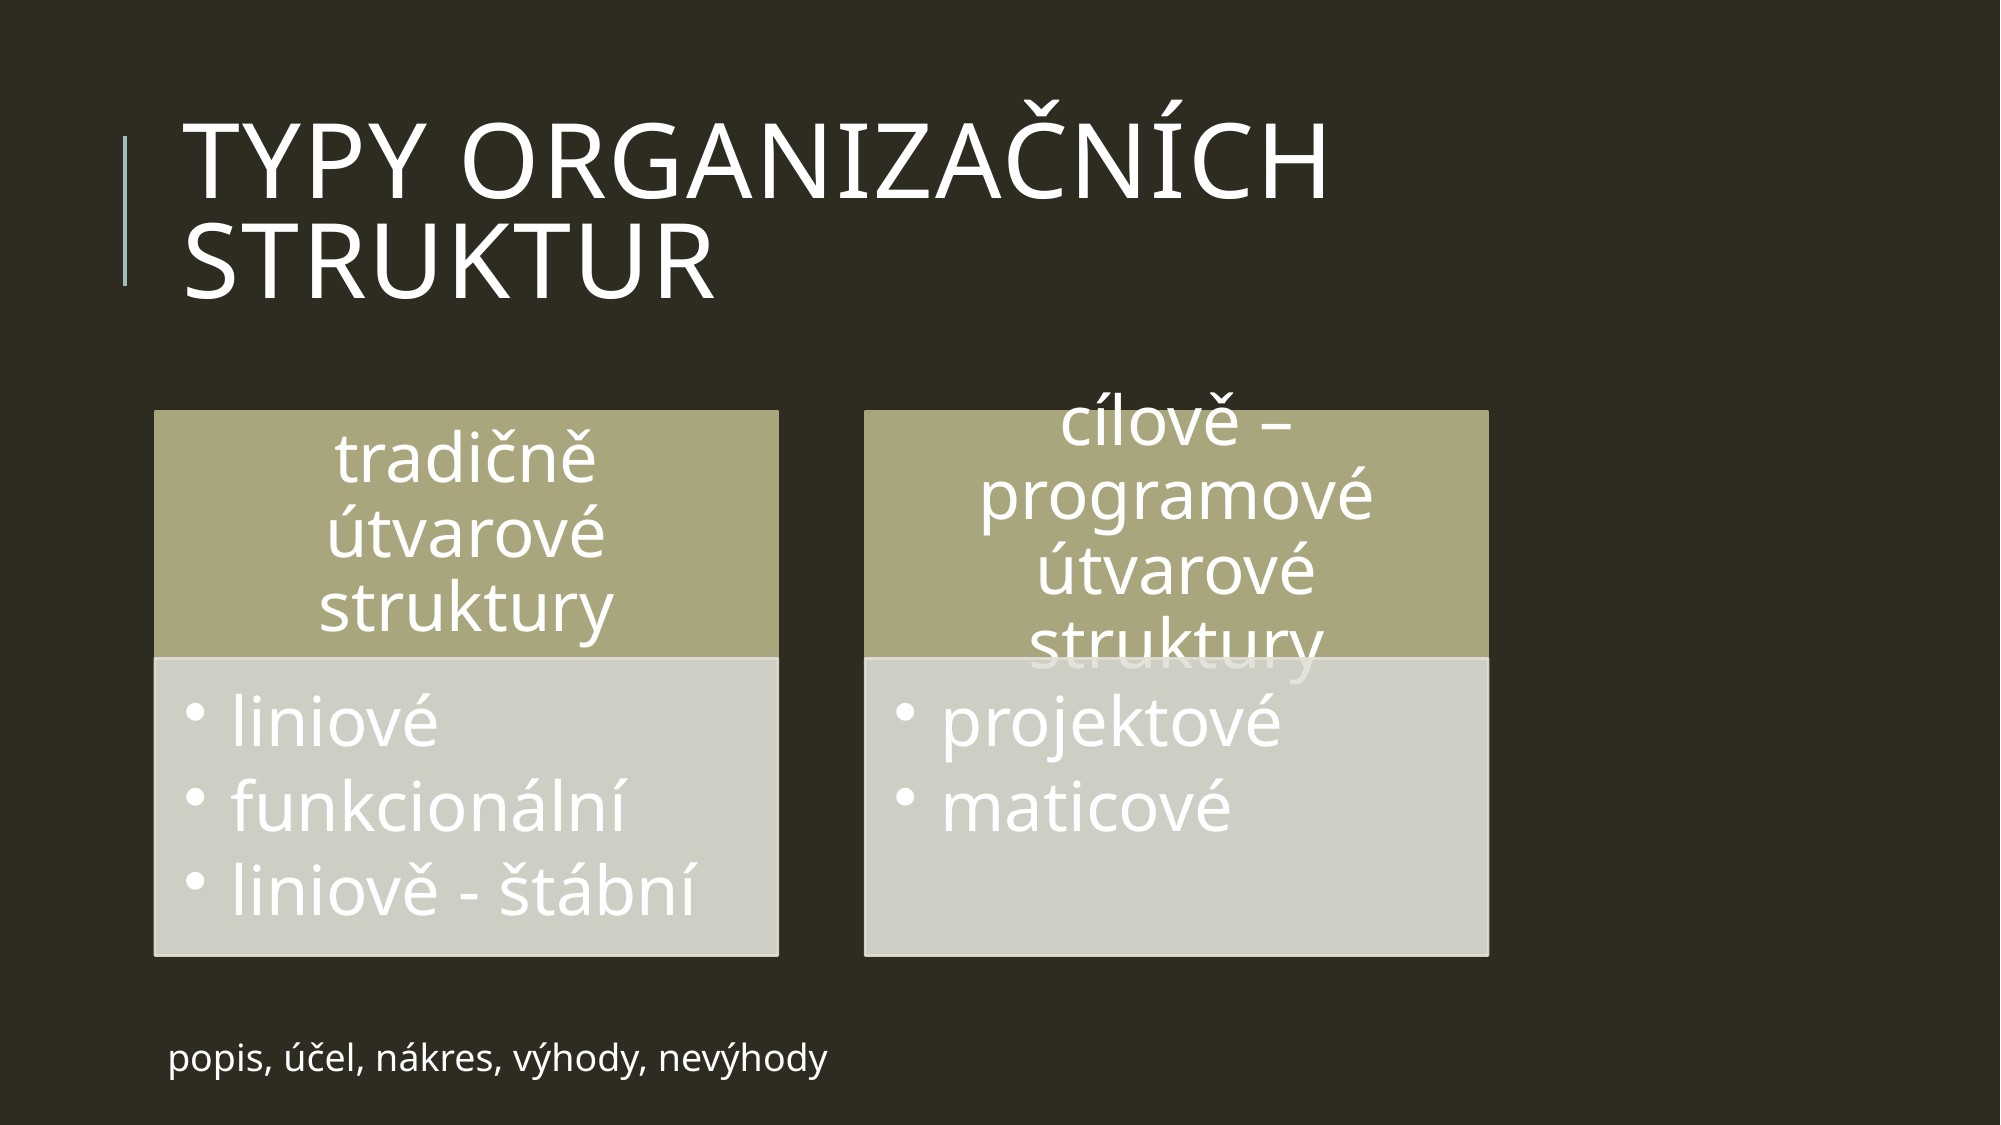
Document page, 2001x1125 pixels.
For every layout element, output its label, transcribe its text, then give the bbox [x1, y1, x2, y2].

text_box popis, účel, nákres, výhody, nevýhody [152, 1026, 1398, 1087]
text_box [154, 370, 1489, 996]
title typy organizačních struktur [168, 96, 1763, 342]
